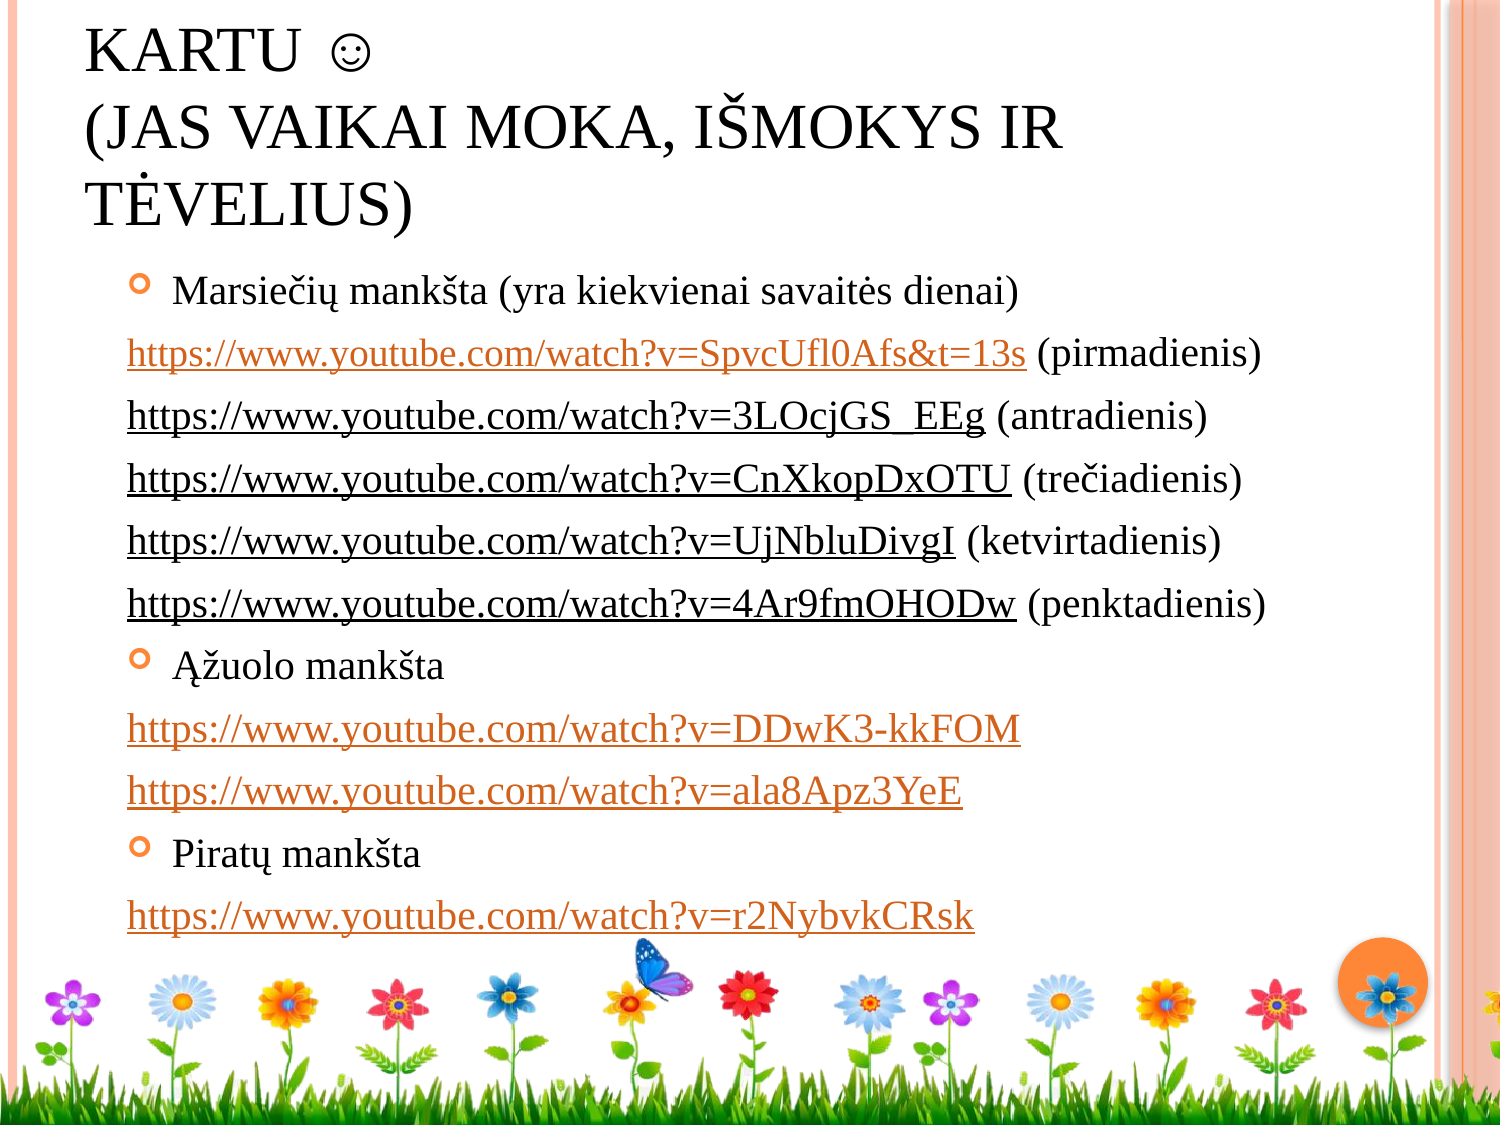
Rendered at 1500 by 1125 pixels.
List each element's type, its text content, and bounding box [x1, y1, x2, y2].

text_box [0, 936, 1500, 1125]
title Rytinės mankštelės. Pajudėkime kartu ☺ (jas vaikai moka, išmokys ir tėvelius) [70, 58, 1372, 247]
list Marsiečių mankšta (yra kiekvienai savaitės dienai) https://www.youtube.com/watch?v=SpvcUfl0Afs&t=13s (pirmadienis) https://www.youtube.com/watch?v=3LOcjGS_EEg (antradienis) https://www.youtube.com/watch?v=CnXkopDxOTU (trečiadienis) https://www.youtube.com/watch?v=UjNbluDivgI (ketvirtadienis) https://www.youtube.com/watch?v=4Ar9fmOHODw (penktadienis) Ąžuolo mankšta https://www.youtube.com/watch?v=DDwK3-kkFOM https://www.youtube.com/watch?v=ala8Apz3YeE Piratų mankšta https://www.youtube.com/watch?v=r2NybvkCRsk [112, 255, 1312, 934]
